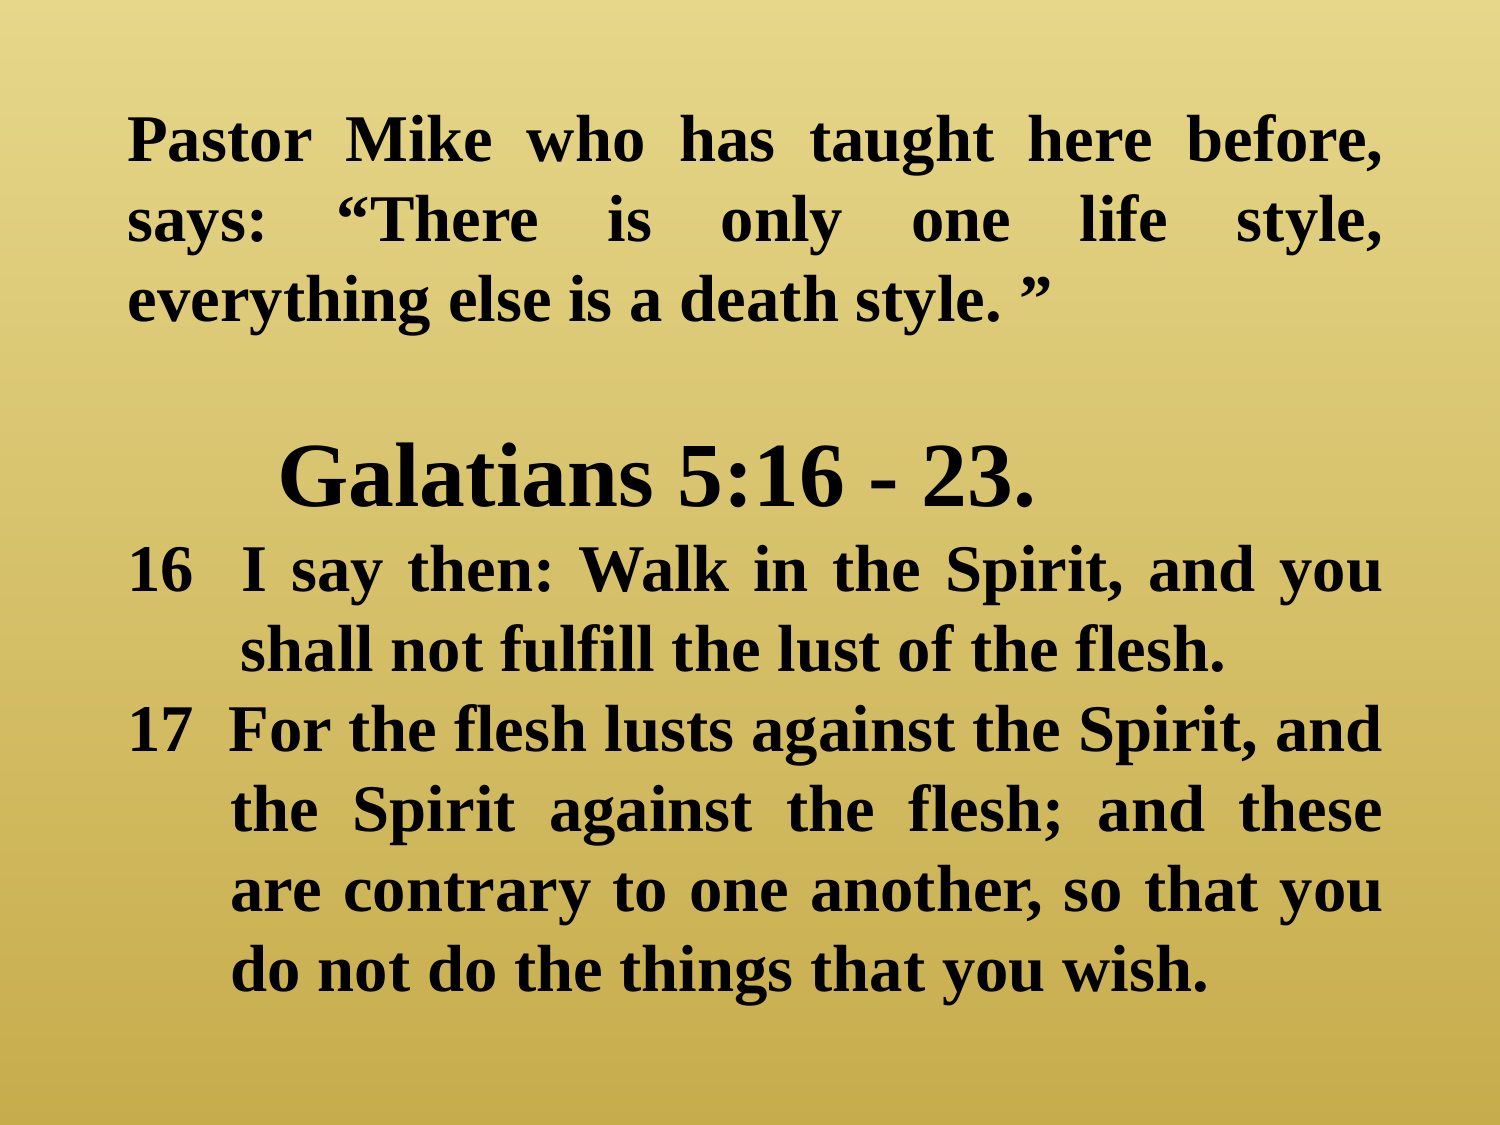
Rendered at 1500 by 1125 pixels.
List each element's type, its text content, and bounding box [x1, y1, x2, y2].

text_box Pastor Mike who has taught here before, says: “There is only one life style, everything else is a death style. ” Galatians 5:16 - 23. 16 I say then: Walk in the Spirit, and you shall not fulfill the lust of the flesh. 17 For the flesh lusts against the Spirit, and the Spirit against the flesh; and these are contrary to one another, so that you do not do the things that you wish. [112, 87, 1400, 1012]
